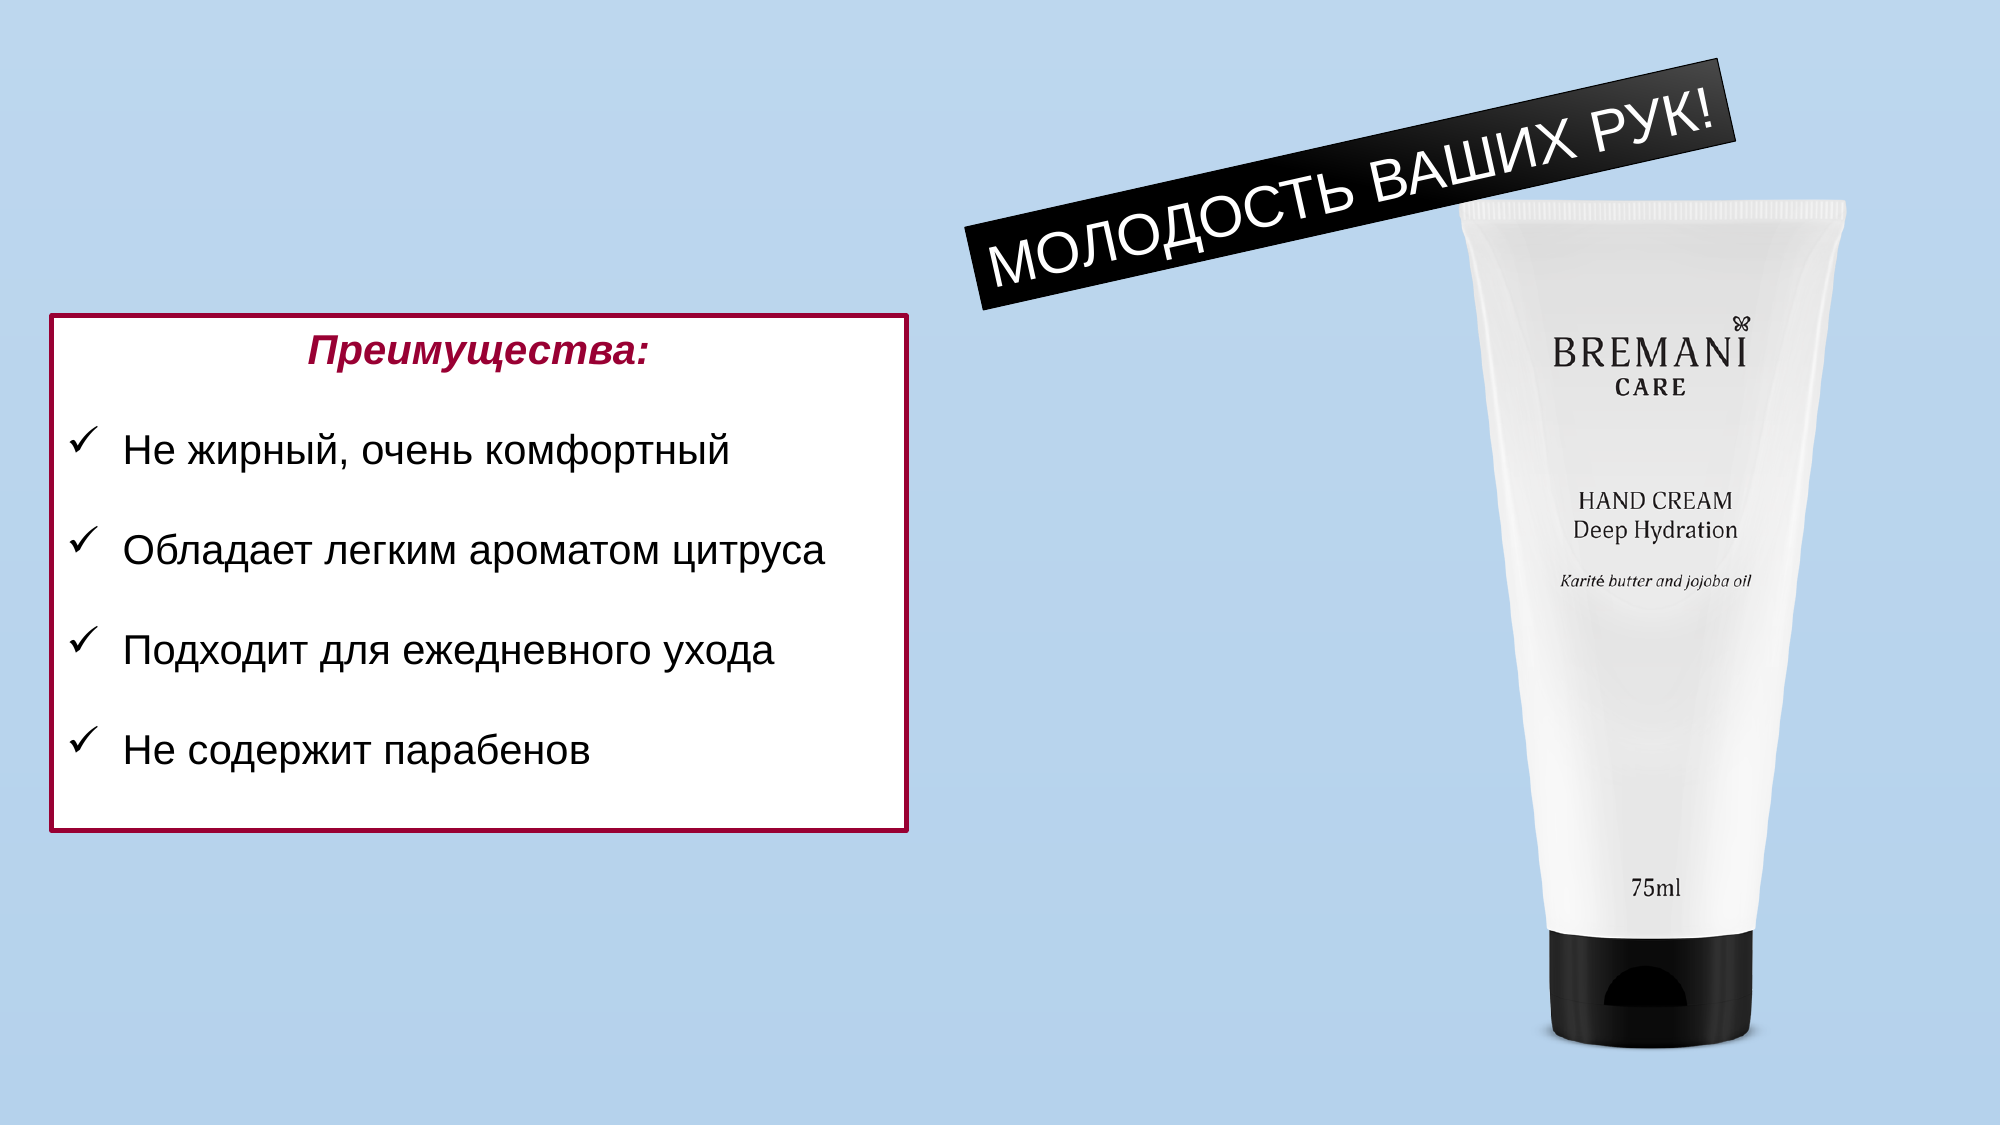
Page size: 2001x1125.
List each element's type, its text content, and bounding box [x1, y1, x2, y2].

text_box Преимущества: Не жирный, очень комфортный Обладает легким ароматом цитруса Подходит для ежедневного ухода Не содержит парабенов [51, 315, 907, 832]
text_box МОЛОДОСТЬ ВАШИХ РУК! [964, 57, 1736, 311]
picture [1367, 139, 1923, 1101]
